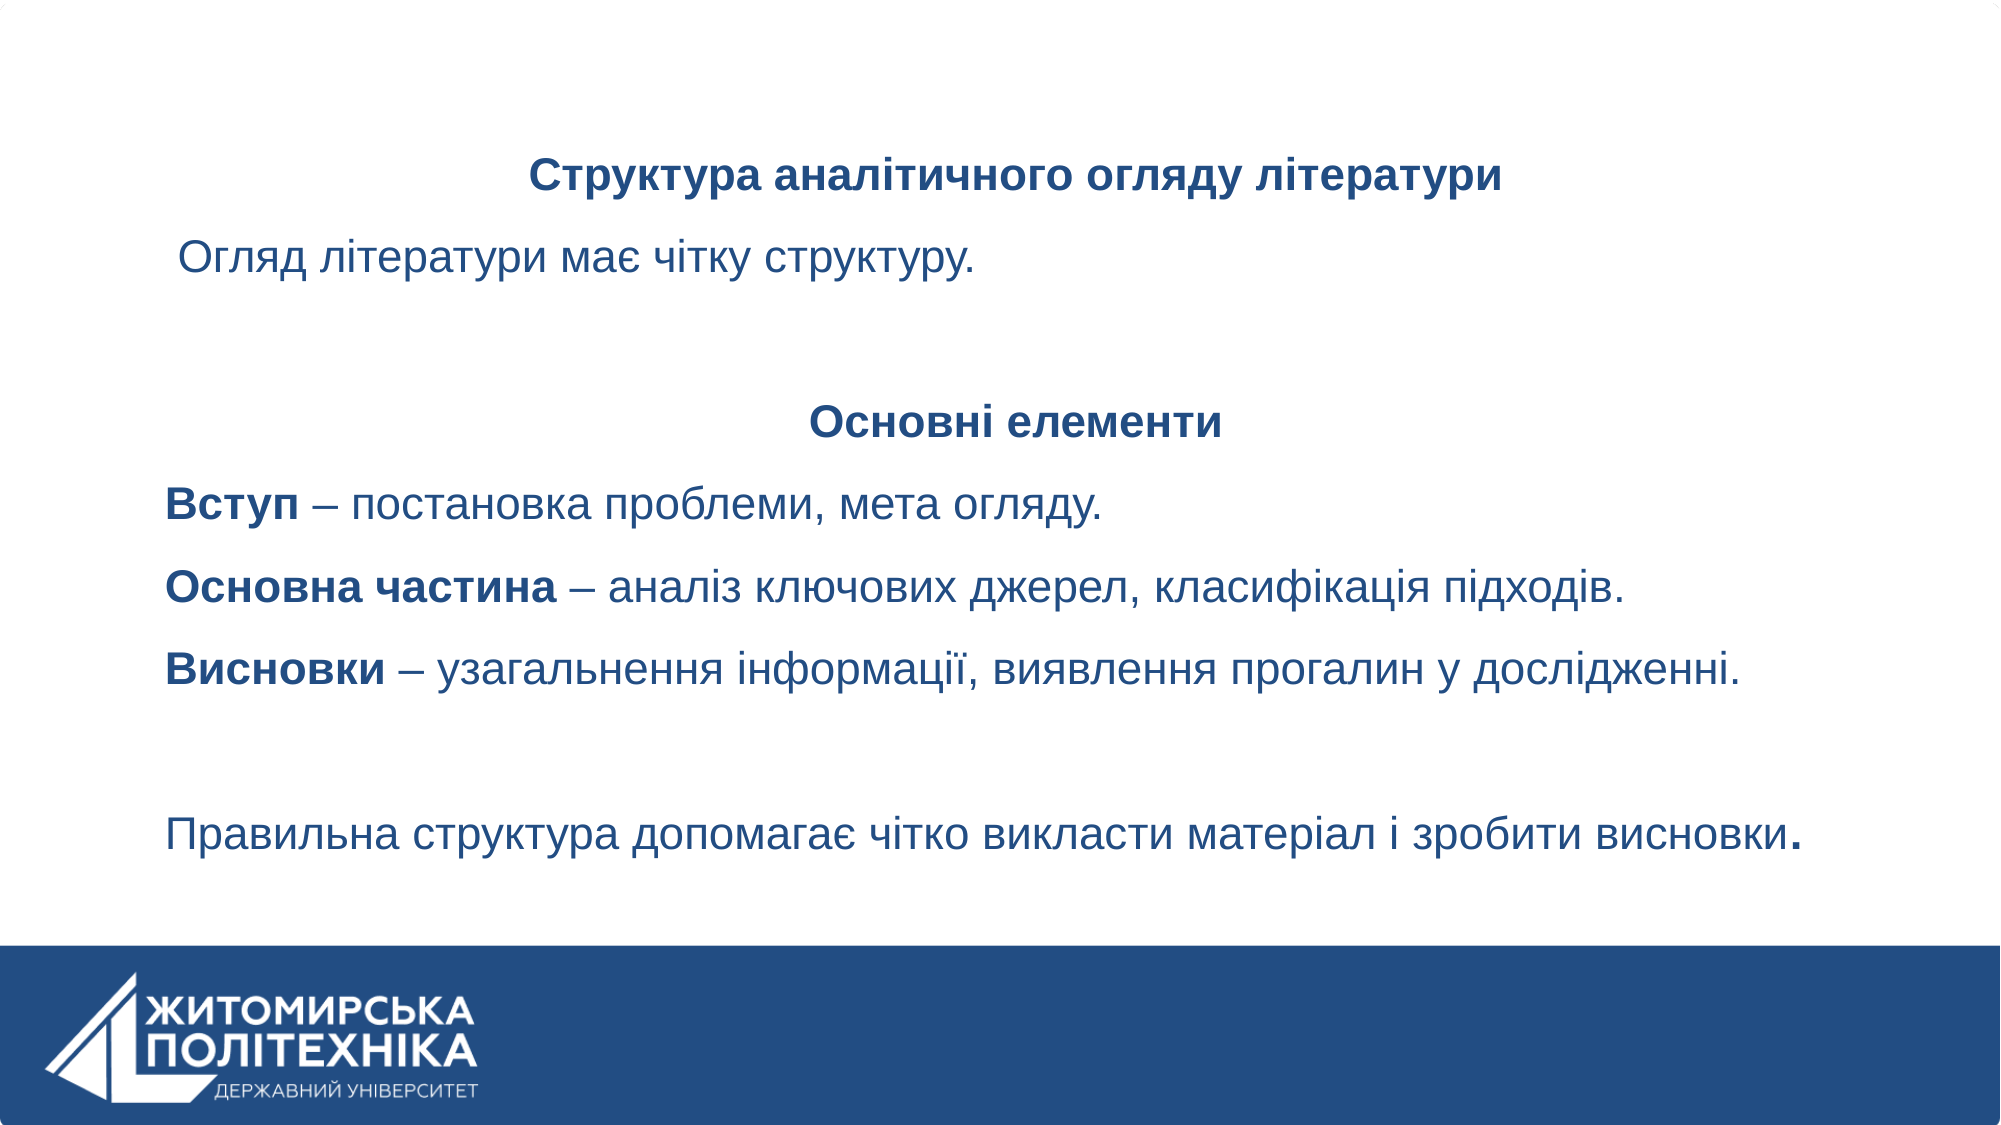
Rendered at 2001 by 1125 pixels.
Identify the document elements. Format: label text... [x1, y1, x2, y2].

text_box Структура аналітичного огляду літератури Огляд літератури має чітку структуру. Основні елементи Вступ – постановка проблеми, мета огляду. Основна частина – аналіз ключових джерел, класифікація підходів. Висновки – узагальнення інформації, виявлення прогалин у дослідженні. Правильна структура допомагає чітко викласти матеріал і зробити висновки. [150, 109, 1883, 867]
picture [0, 3, 2000, 1125]
